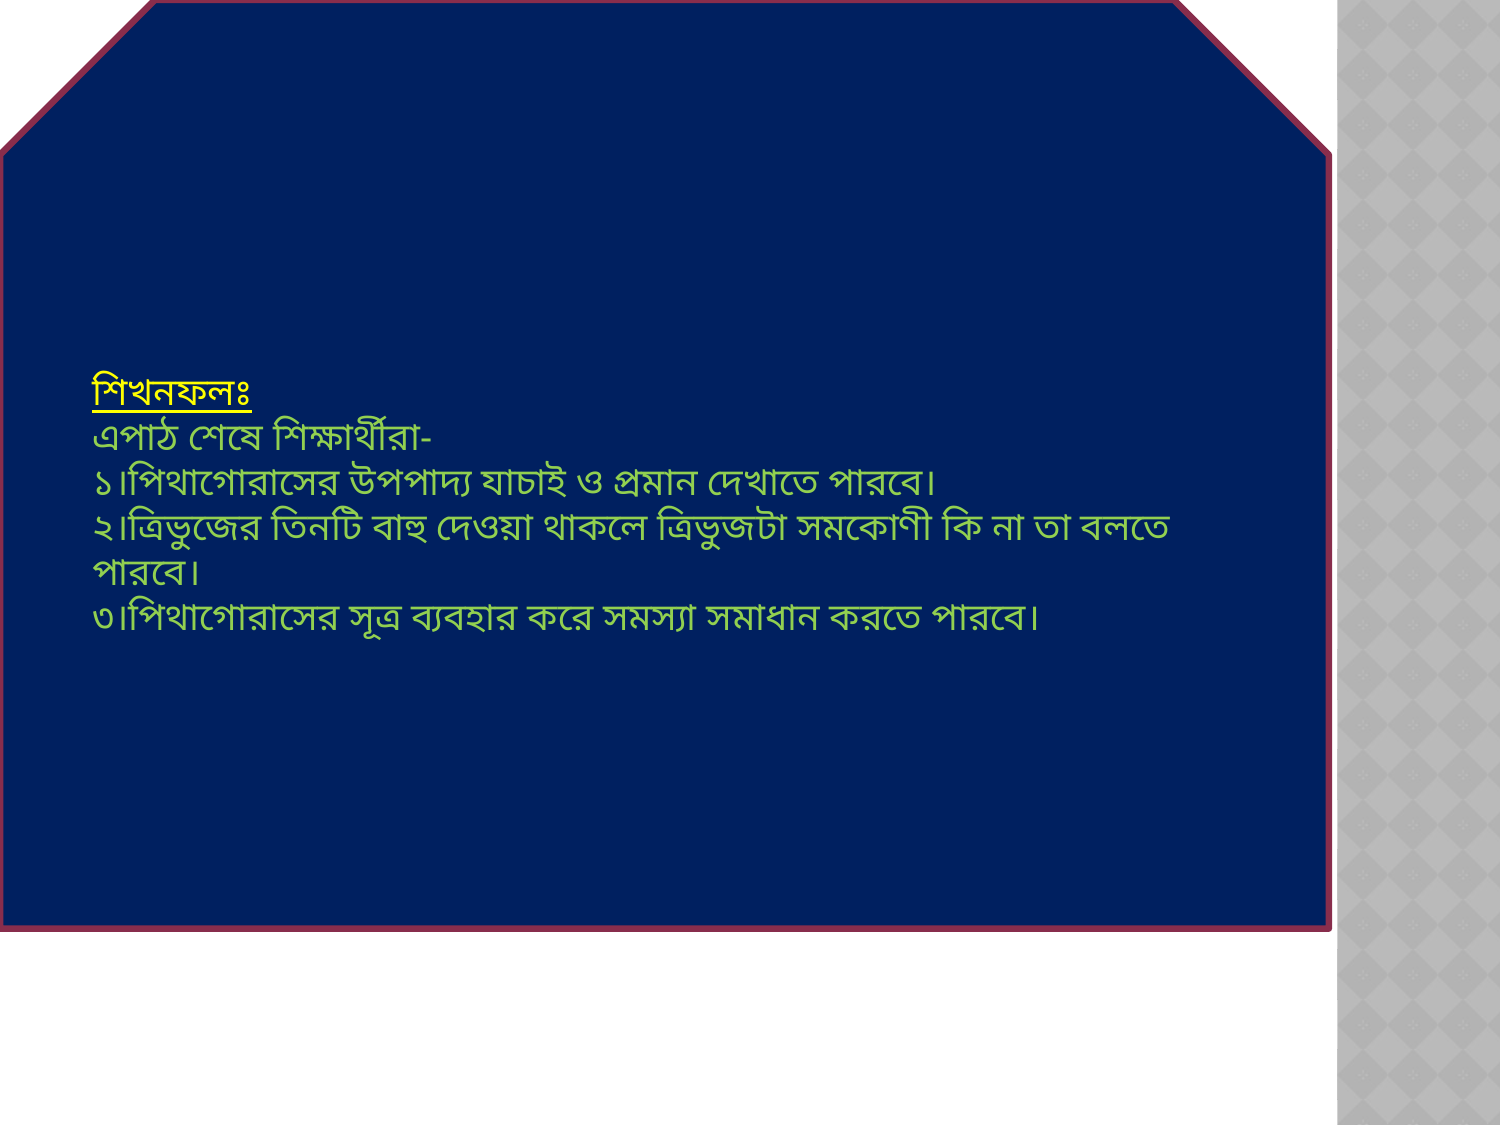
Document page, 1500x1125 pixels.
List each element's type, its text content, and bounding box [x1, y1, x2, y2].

text_box শিখনফলঃ এপাঠ শেষে শিক্ষার্থীরা- ১।পিথাগোরাসের উপপাদ্য যাচাই ও প্রমান দেখাতে পারবে। ২।ত্রিভুজের তিনটি বাহু দেওয়া থাকলে ত্রিভুজটা সমকোণী কি না তা বলতে পারবে। ৩।পিথাগোরাসের সূত্র ব্যবহার করে সমস্যা সমাধান করতে পারবে। [0, 0, 1333, 932]
